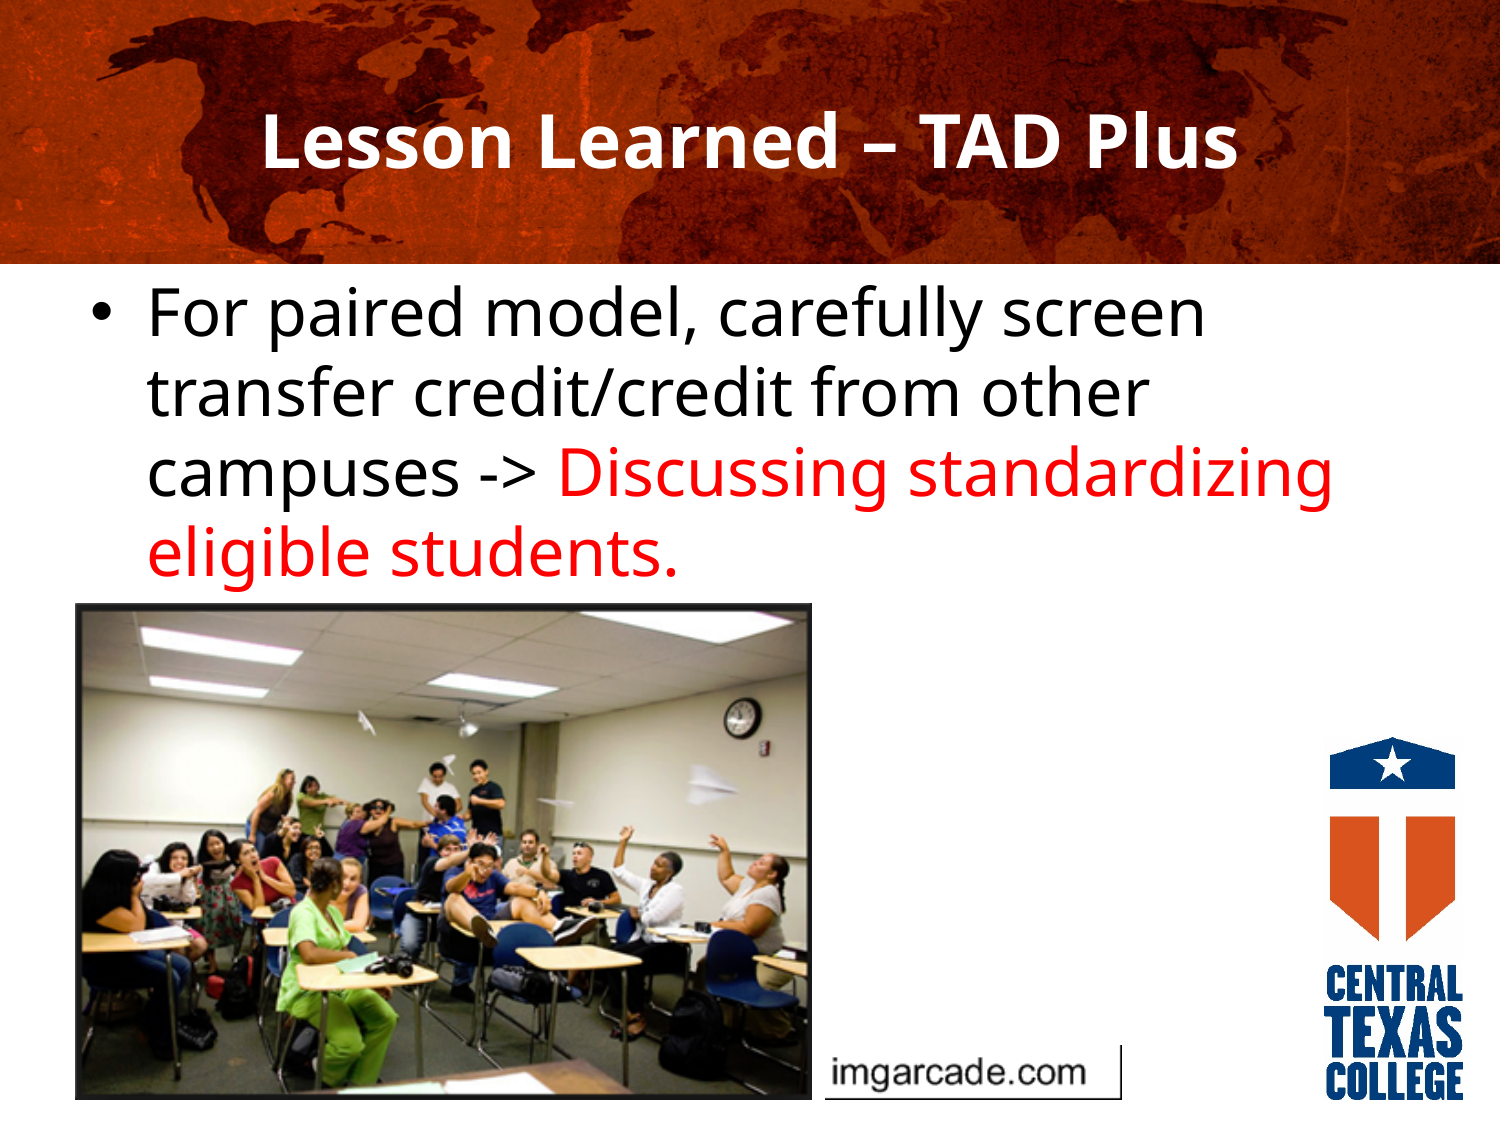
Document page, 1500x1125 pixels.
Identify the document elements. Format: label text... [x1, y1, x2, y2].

picture [74, 602, 812, 1101]
title Lesson Learned – TAD Plus [75, 45, 1425, 233]
picture [0, 0, 1500, 264]
picture [824, 1045, 1123, 1101]
list For paired model, carefully screen transfer credit/credit from other campuses -> Discussing standardizing eligible students. [75, 262, 1363, 1005]
picture [1324, 737, 1463, 1100]
